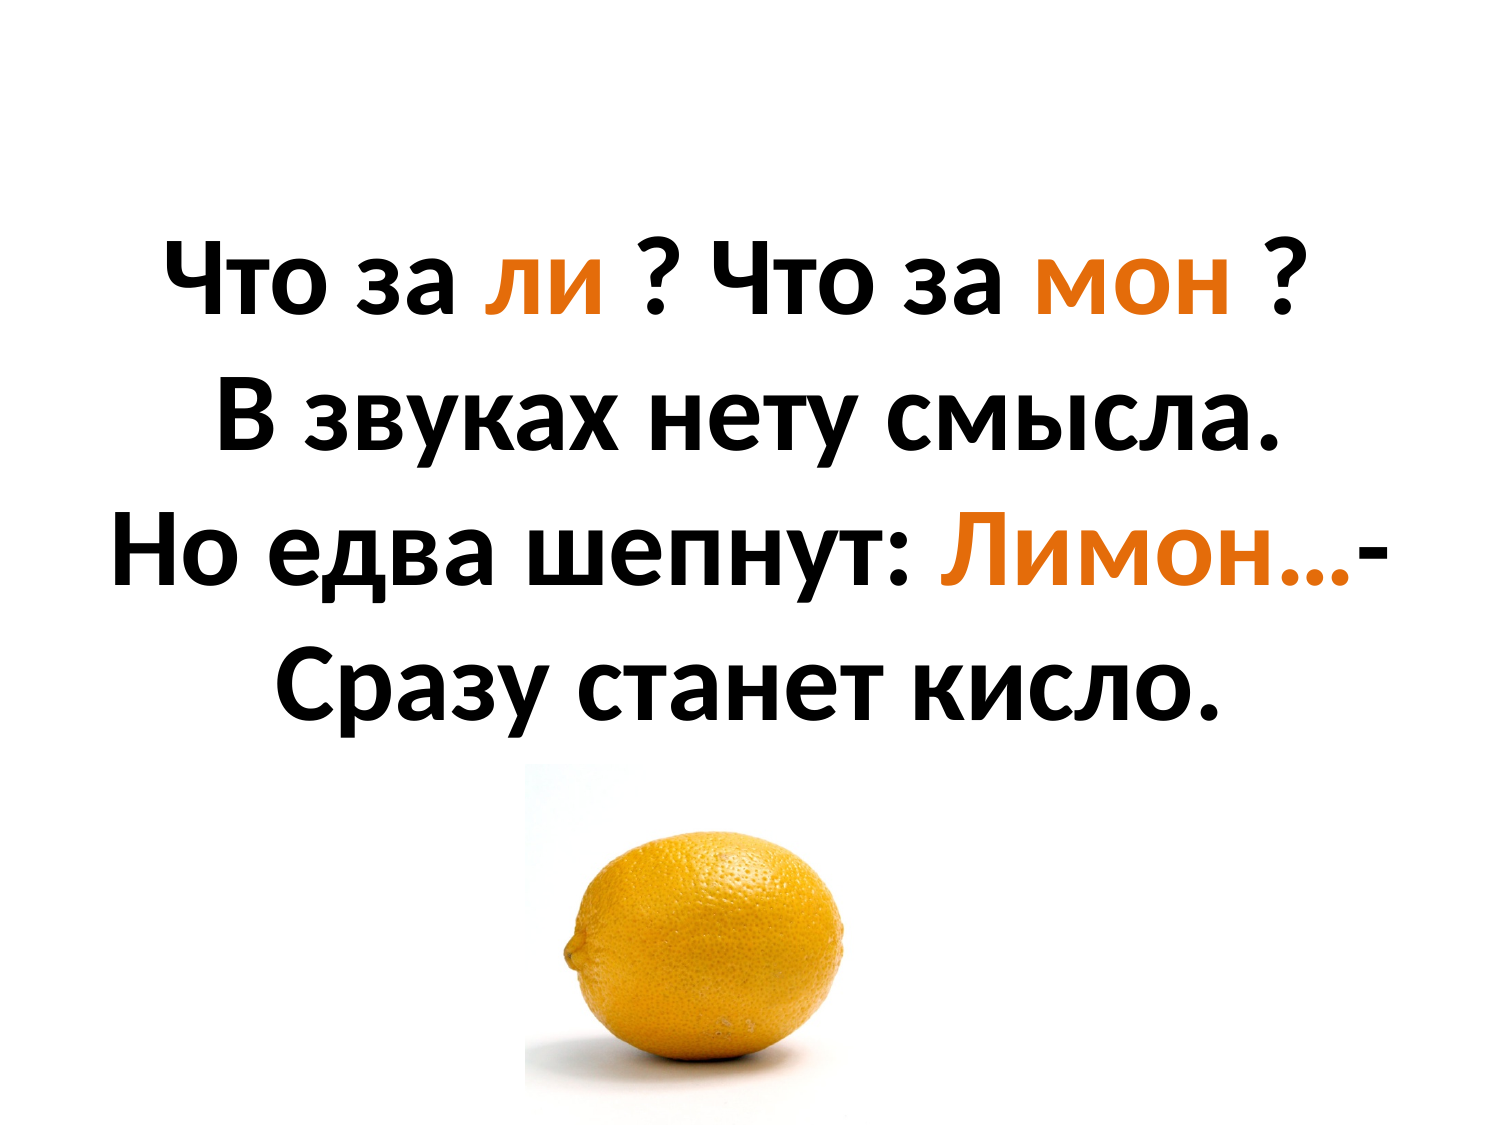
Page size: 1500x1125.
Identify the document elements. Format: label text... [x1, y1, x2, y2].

picture [524, 764, 882, 1125]
title Что за ли ? Что за мон ? В звуках нету смысла. Но едва шепнут: Лимон…- Сразу станет кисло. [75, 45, 1425, 900]
